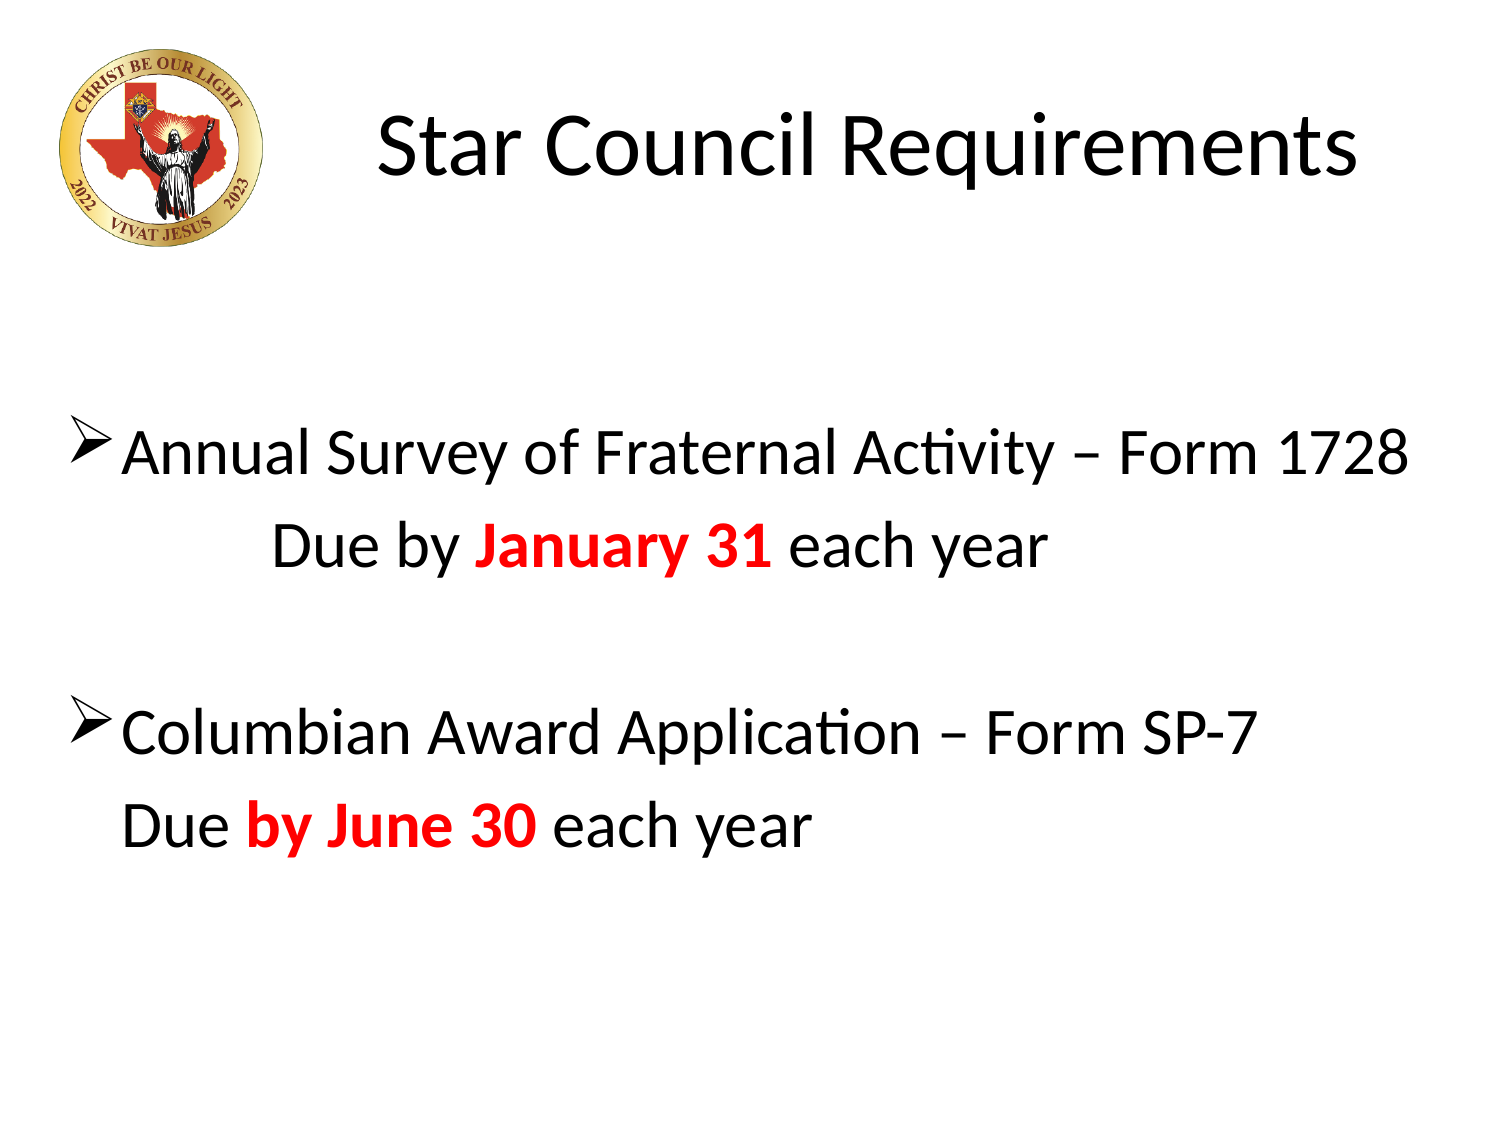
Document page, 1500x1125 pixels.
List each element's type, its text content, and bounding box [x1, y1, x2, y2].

title Star Council Requirements [312, 45, 1425, 233]
list Annual Survey of Fraternal Activity – Form 1728 Due by January 31 each year Columbian Award Application – Form SP-7 Due by June 30 each year [50, 399, 1450, 1088]
picture [37, 24, 288, 276]
